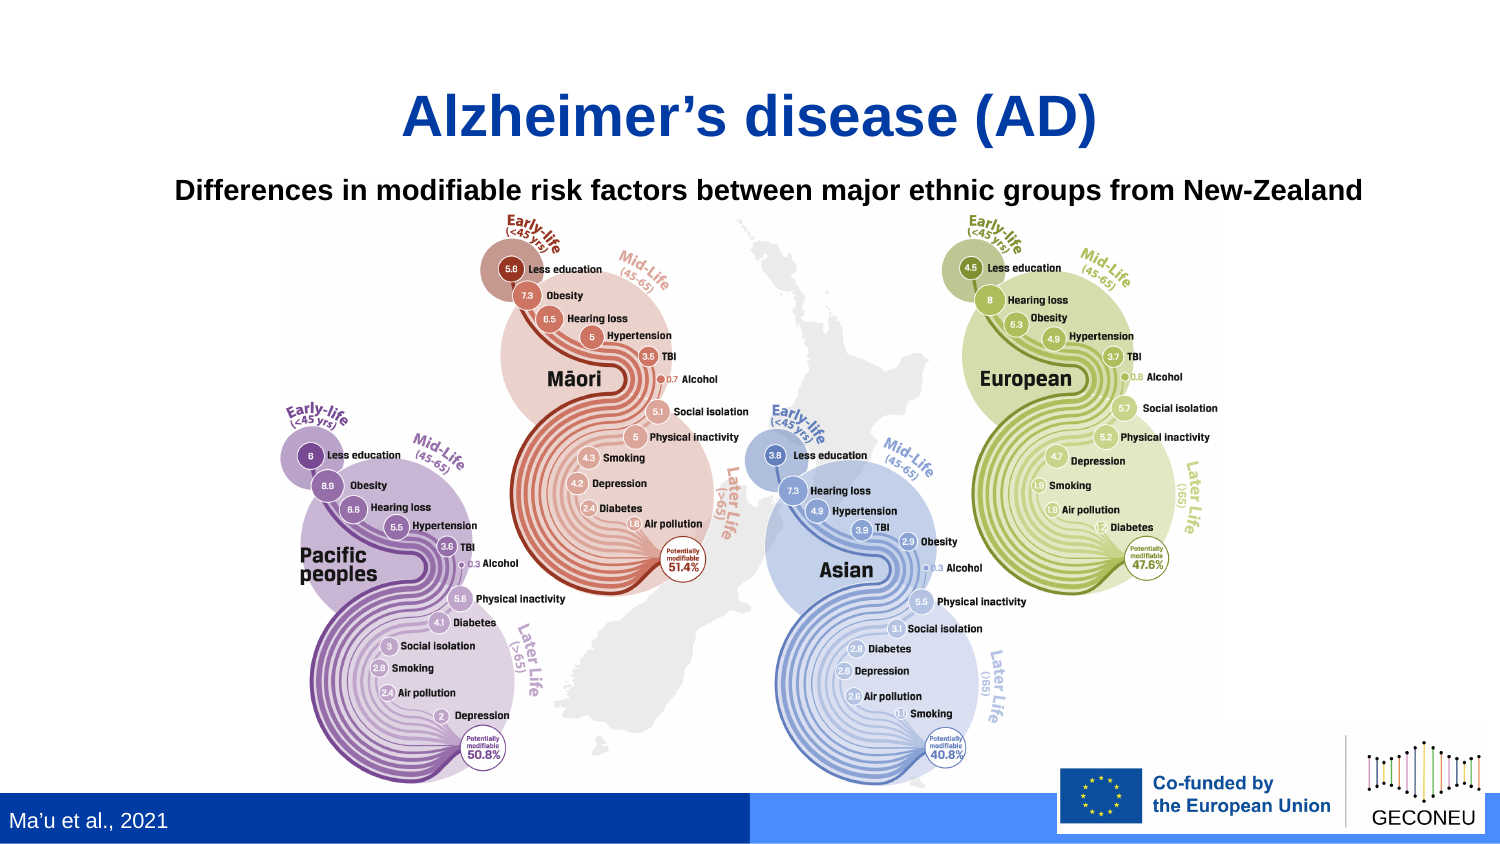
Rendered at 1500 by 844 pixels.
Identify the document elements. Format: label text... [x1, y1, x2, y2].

text_box Ma’u et al., 2021 [0, 799, 839, 841]
title Alzheimer’s disease (AD) [117, 62, 1383, 156]
text_box Differences in modifiable risk factors between major ethnic groups from New-Zealand [50, 156, 1489, 224]
picture [280, 181, 1485, 835]
